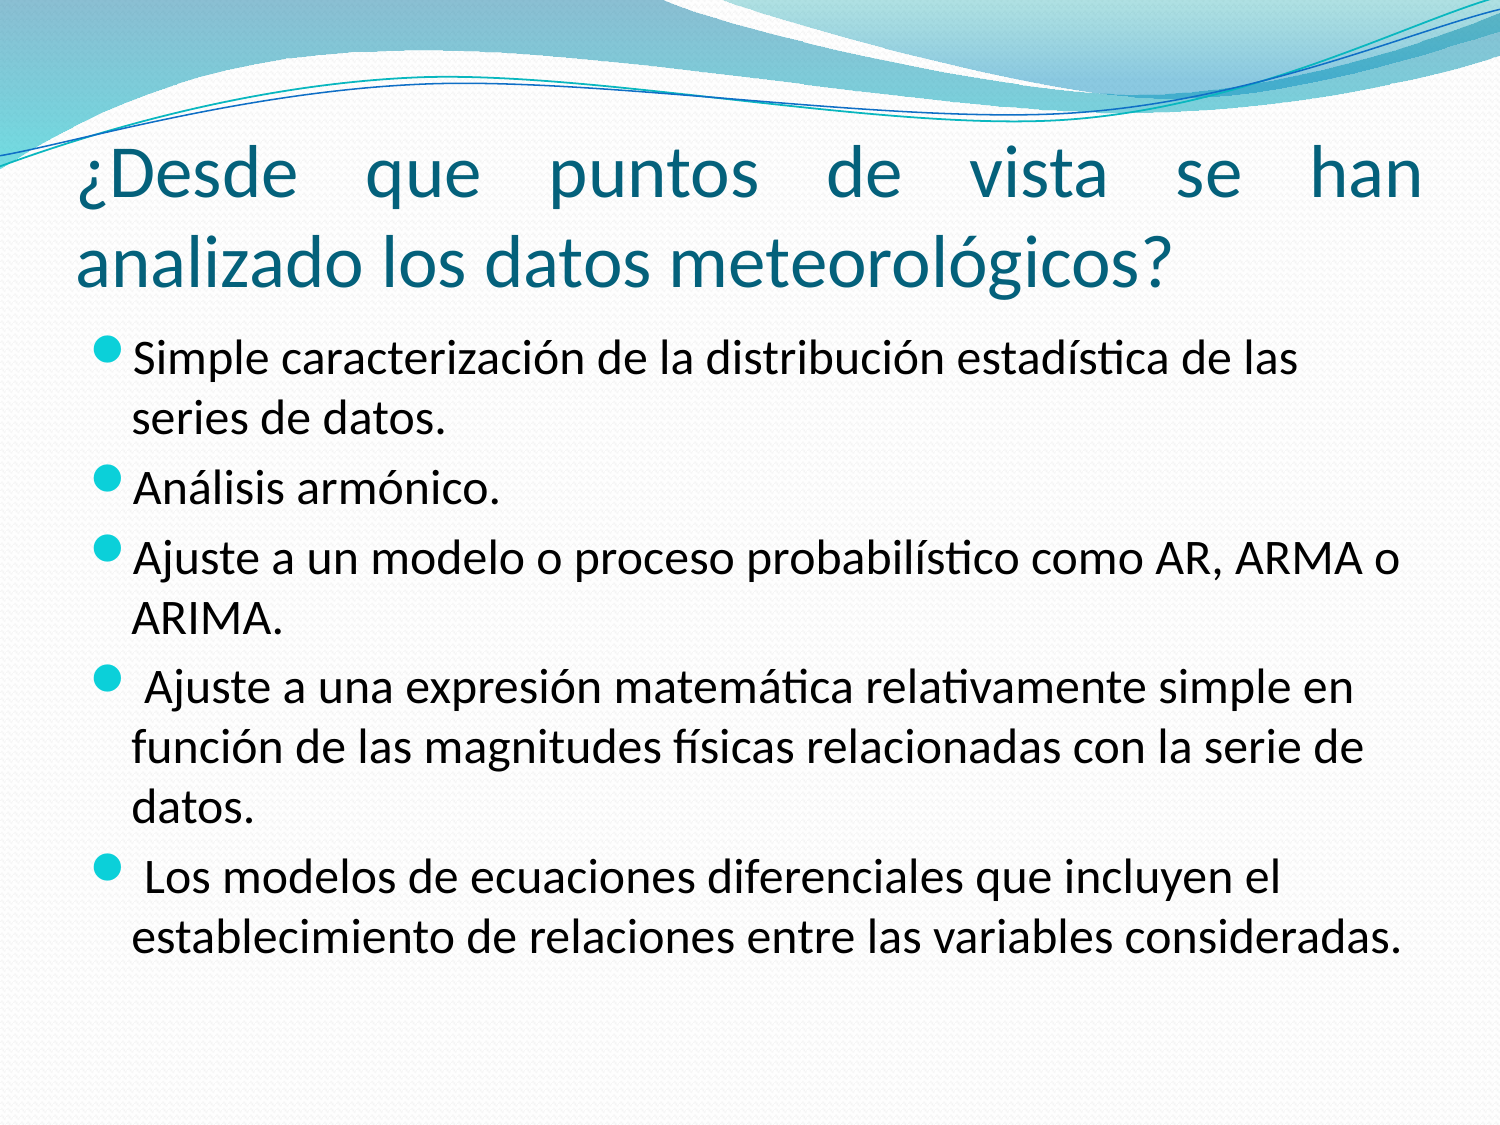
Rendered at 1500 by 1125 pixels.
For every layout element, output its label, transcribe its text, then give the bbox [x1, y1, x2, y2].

title ¿Desde que puntos de vista se han analizado los datos meteorológicos? [75, 115, 1425, 303]
list Simple caracterización de la distribución estadística de las series de datos. Análisis armónico. Ajuste a un modelo o proceso probabilístico como AR, ARMA o ARIMA. Ajuste a una expresión matemática relativamente simple en función de las magnitudes físicas relacionadas con la serie de datos. Los modelos de ecuaciones diferenciales que incluyen el establecimiento de relaciones entre las variables consideradas. [75, 317, 1425, 1038]
